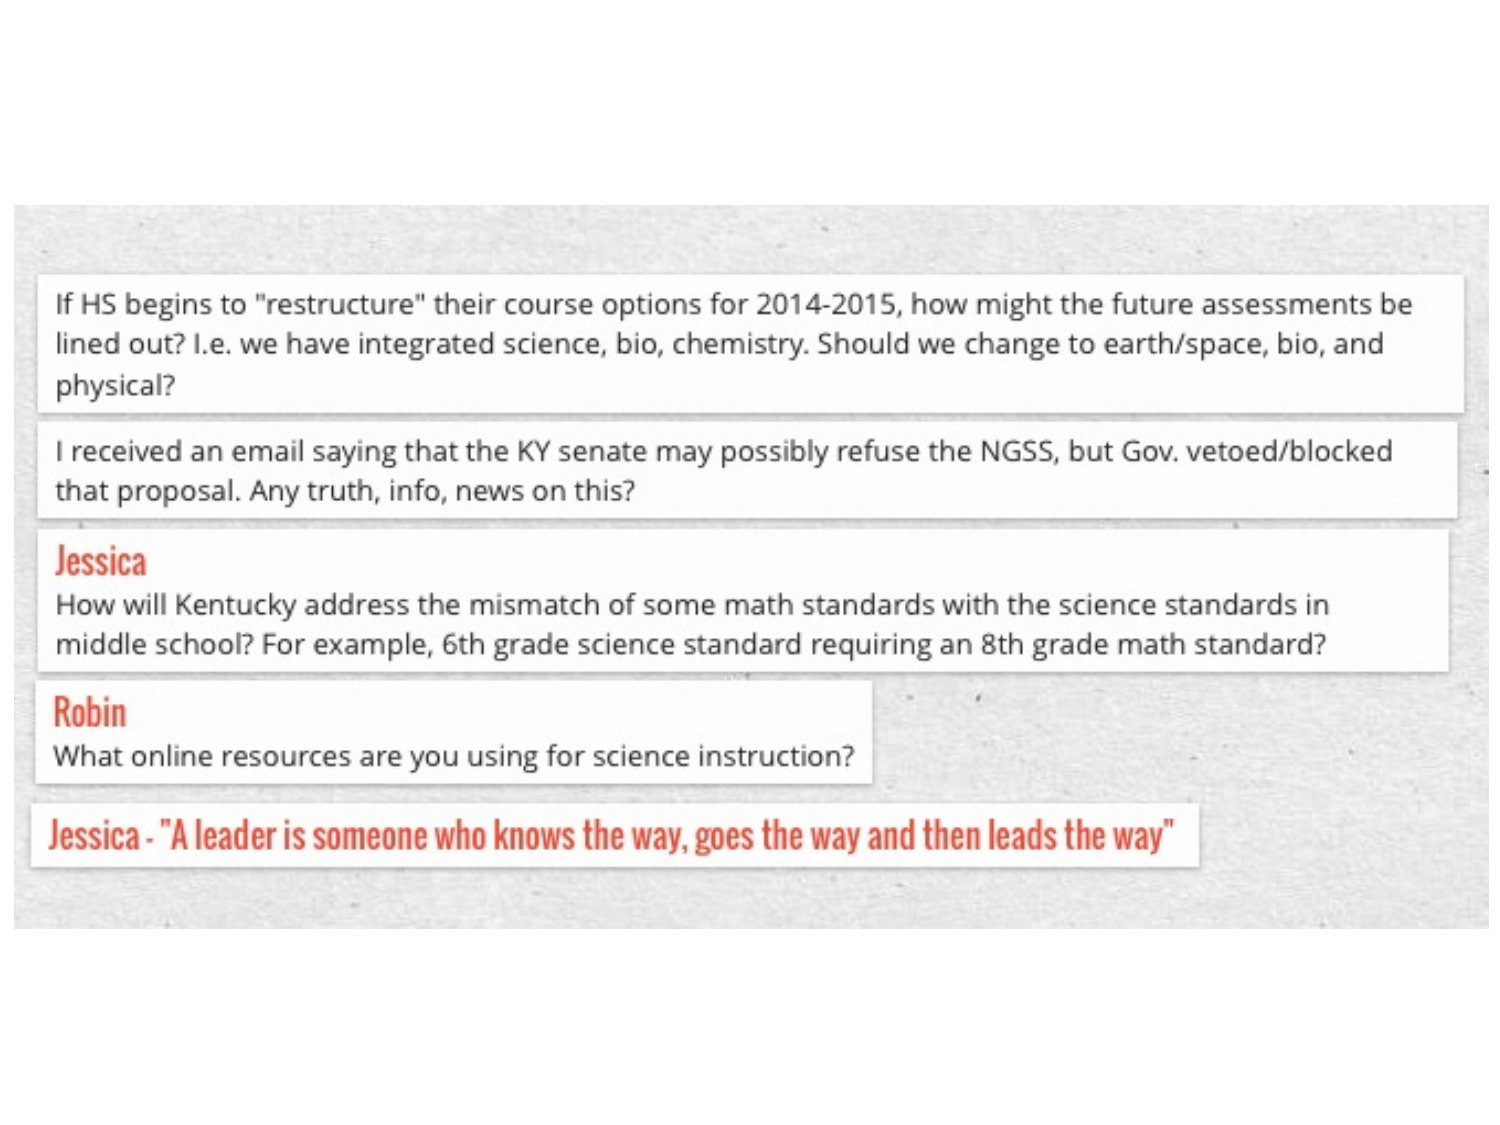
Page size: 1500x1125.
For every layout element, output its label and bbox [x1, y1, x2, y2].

list [3, 205, 1500, 1107]
